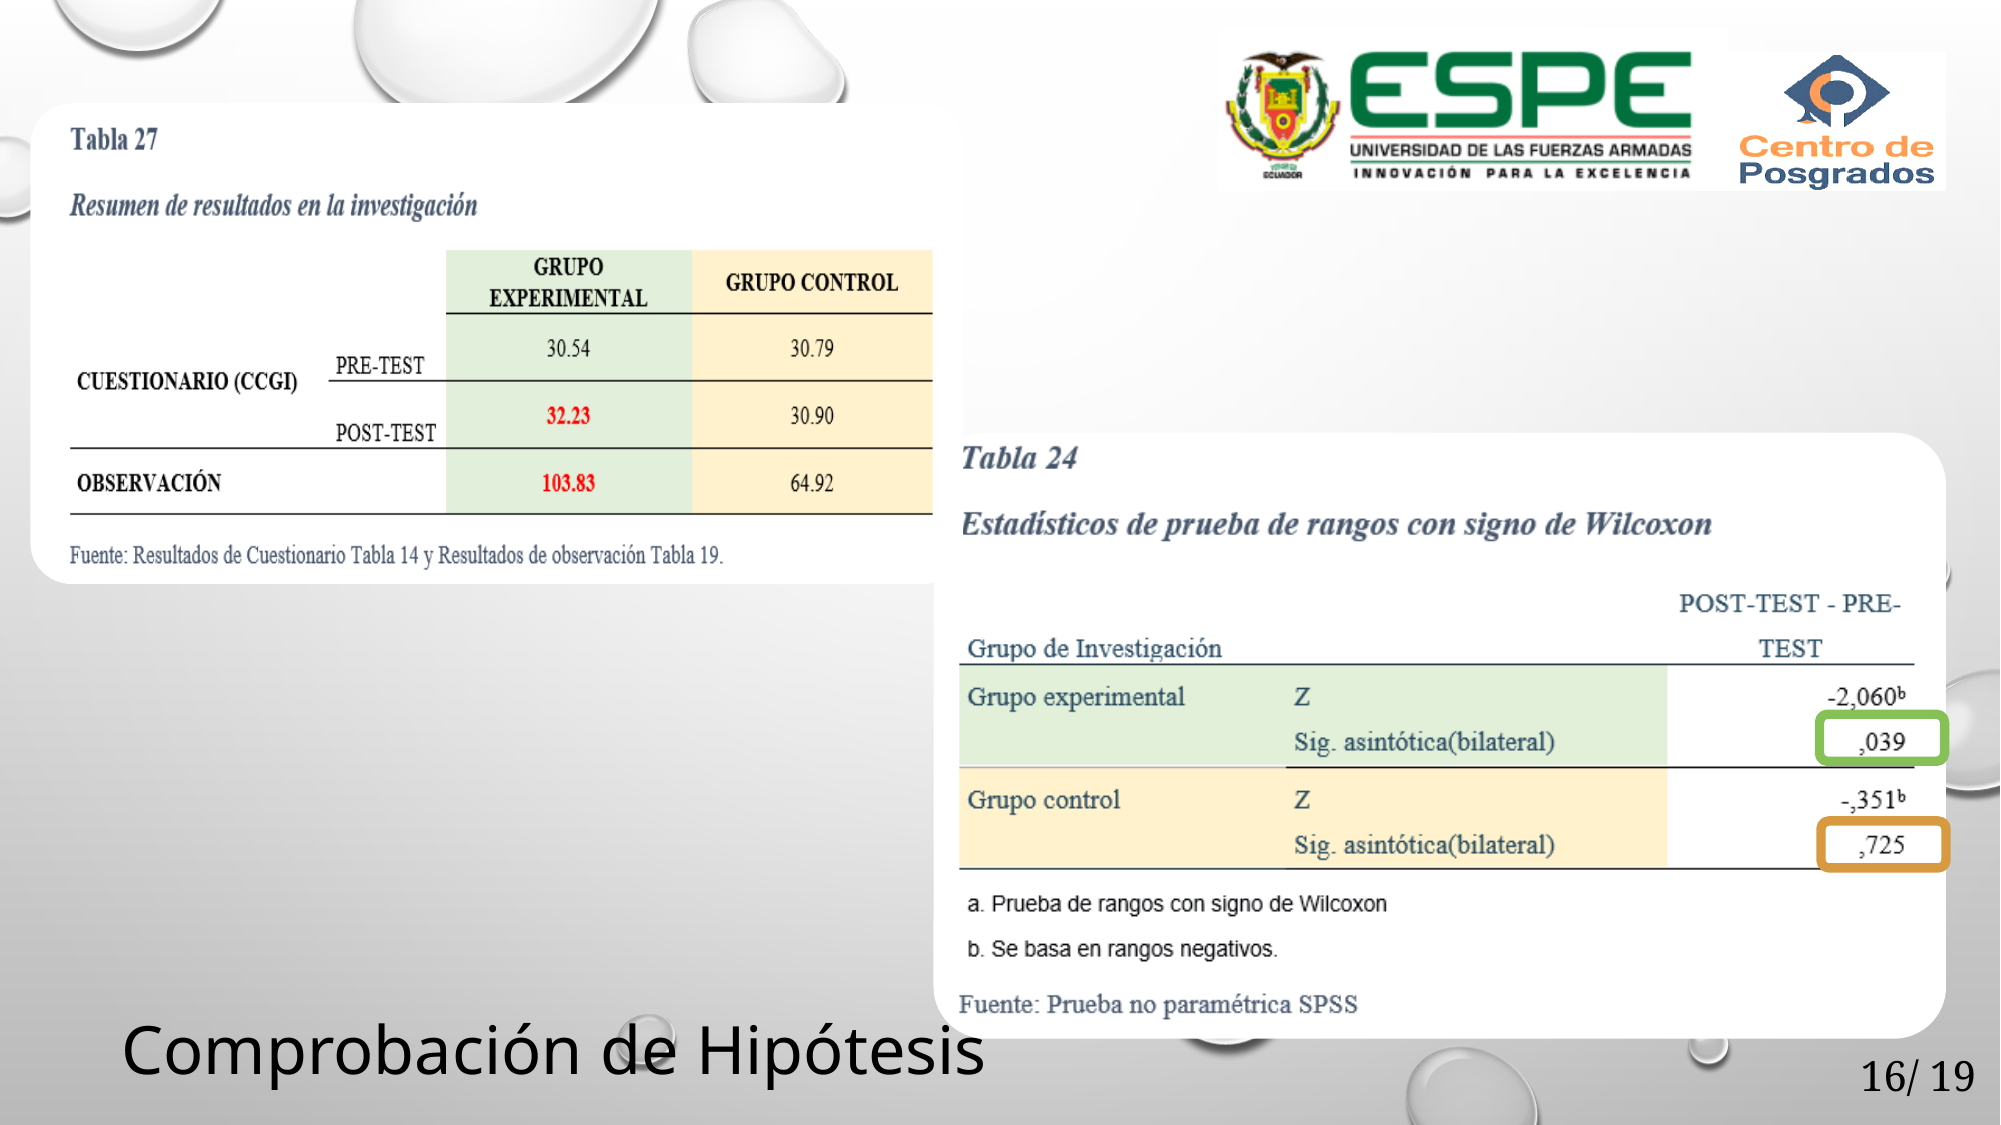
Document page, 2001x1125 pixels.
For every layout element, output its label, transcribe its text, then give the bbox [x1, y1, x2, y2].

text_box 16/ 19 [1845, 1042, 2000, 1107]
picture [0, 0, 2000, 1125]
text_box Comprobación de Hipótesis [60, 987, 1049, 1097]
